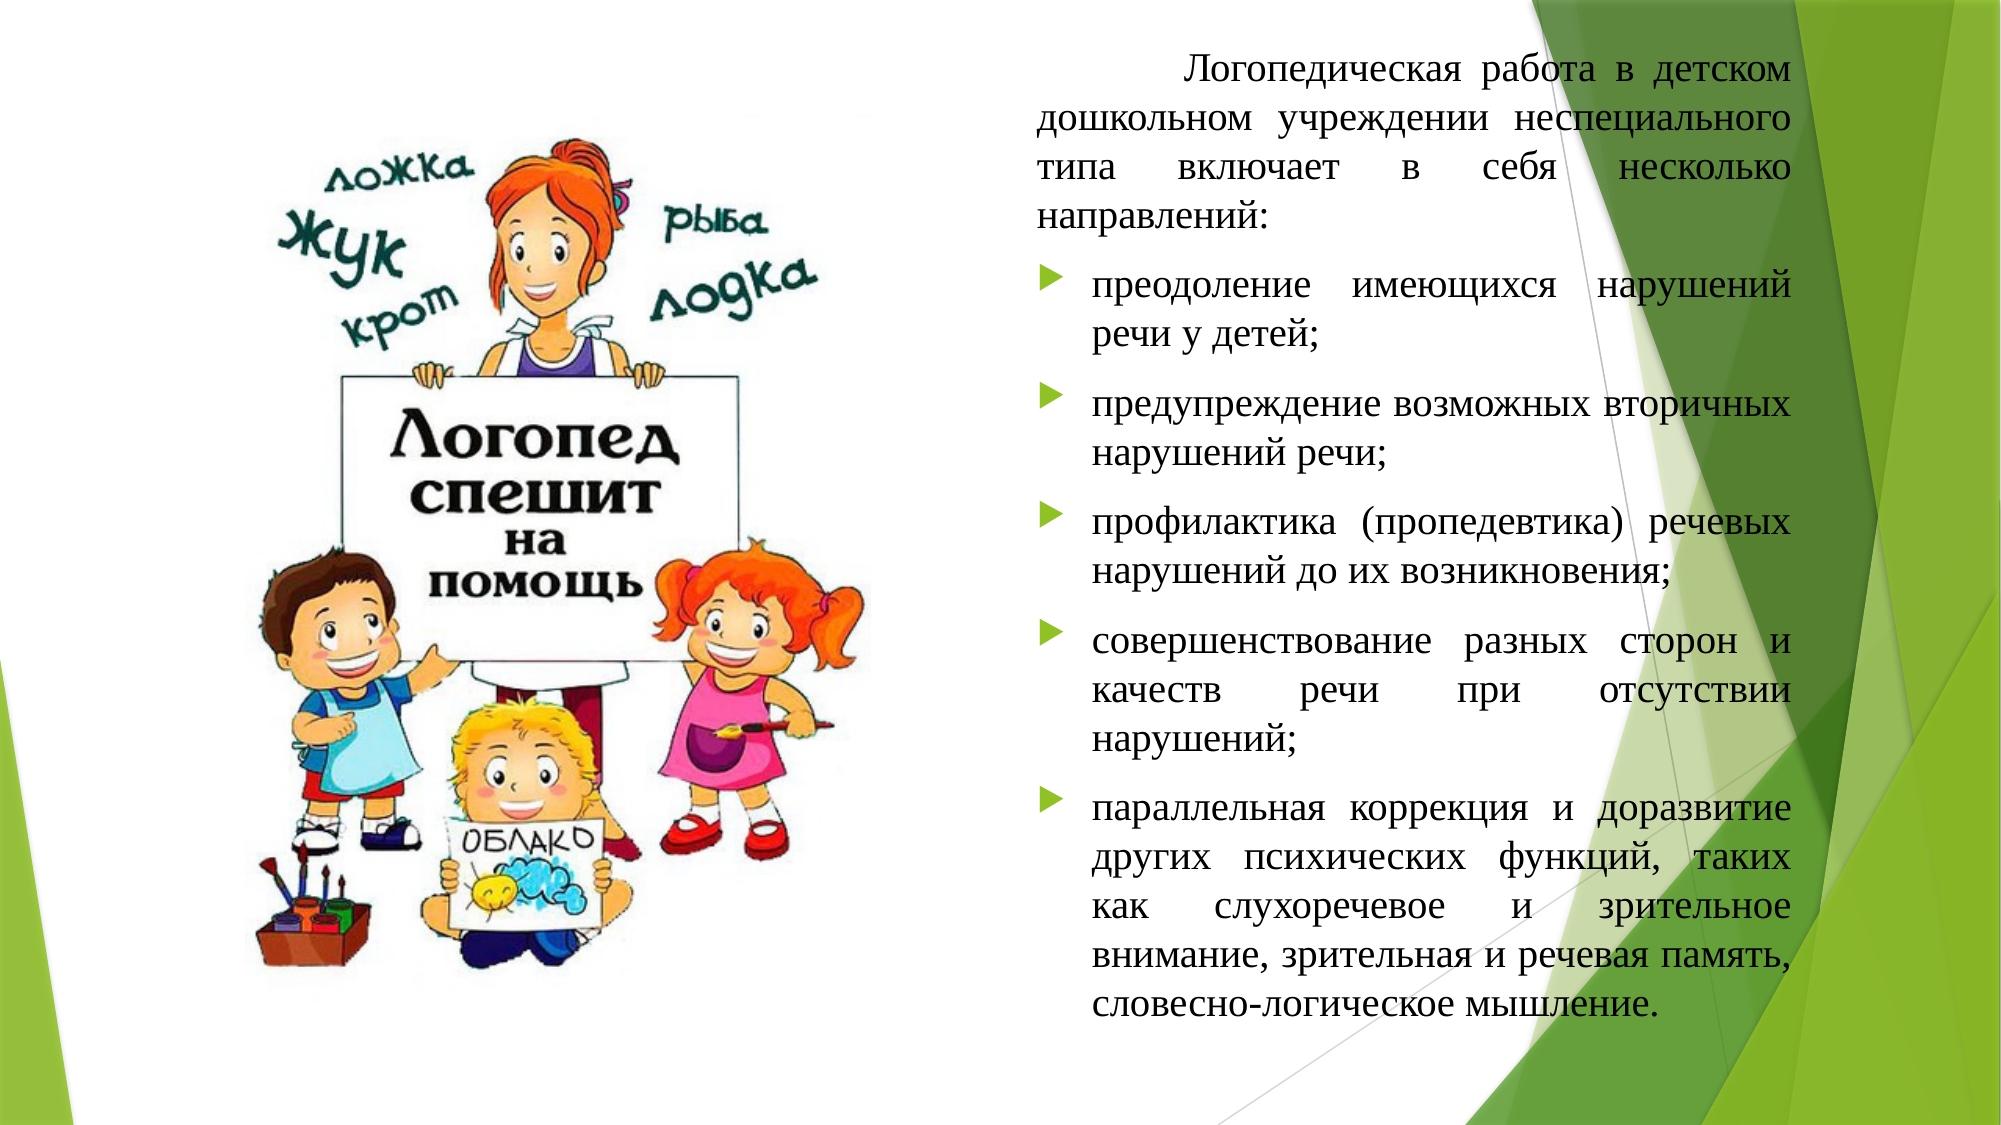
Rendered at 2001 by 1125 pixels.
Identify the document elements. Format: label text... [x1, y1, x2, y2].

picture [244, 115, 871, 1004]
list Логопедическая работа в детском дошкольном учреждении неспециального типа включает в себя несколько направлений: преодоление имеющихся нарушений речи у детей; предупреждение возможных вторичных нарушений речи; профилактика (пропедевтика) речевых нарушений до их возникновения; совершенствование разных сторон и качеств речи при отсутствии нарушений; параллельная коррекция и доразвитие других психических функций, таких как слухоречевое и зрительное внимание, зрительная и речевая память, словесно-логическое мышление. [1021, 33, 1808, 1086]
